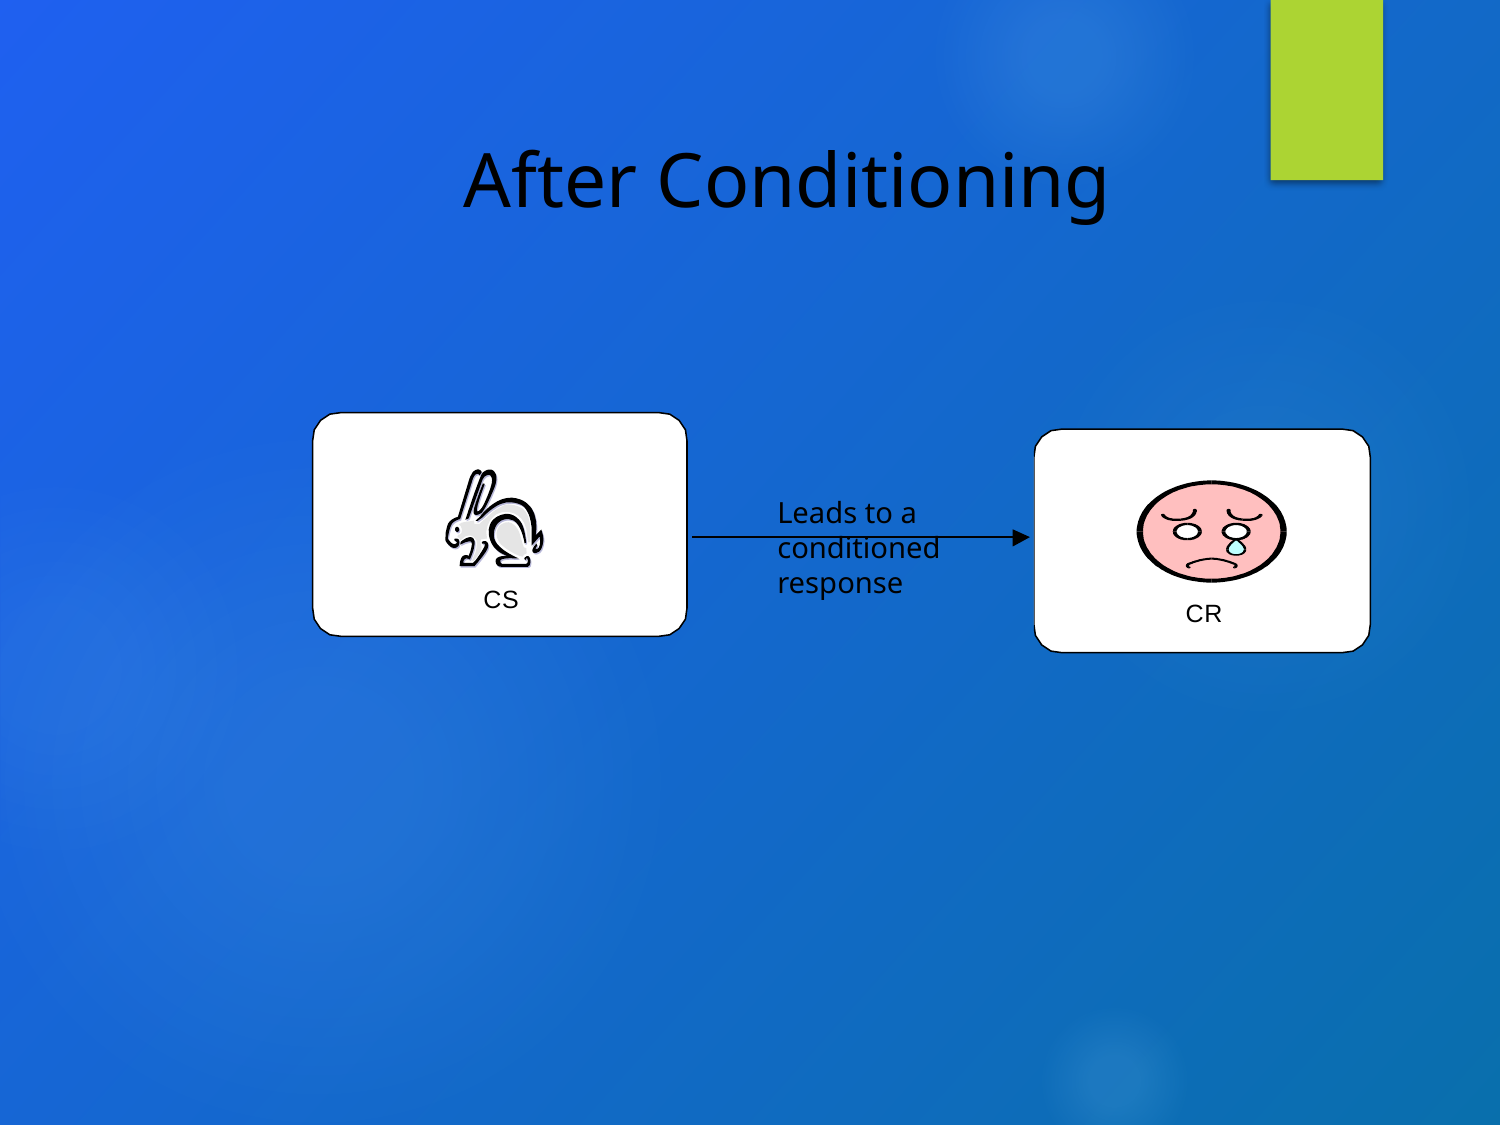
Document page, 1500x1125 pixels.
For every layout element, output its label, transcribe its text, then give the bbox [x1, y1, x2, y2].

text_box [249, 337, 793, 728]
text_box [1033, 228, 1384, 897]
text_box After Conditioning [425, 124, 1150, 230]
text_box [691, 436, 1028, 643]
picture [1136, 480, 1287, 583]
picture [445, 468, 546, 569]
